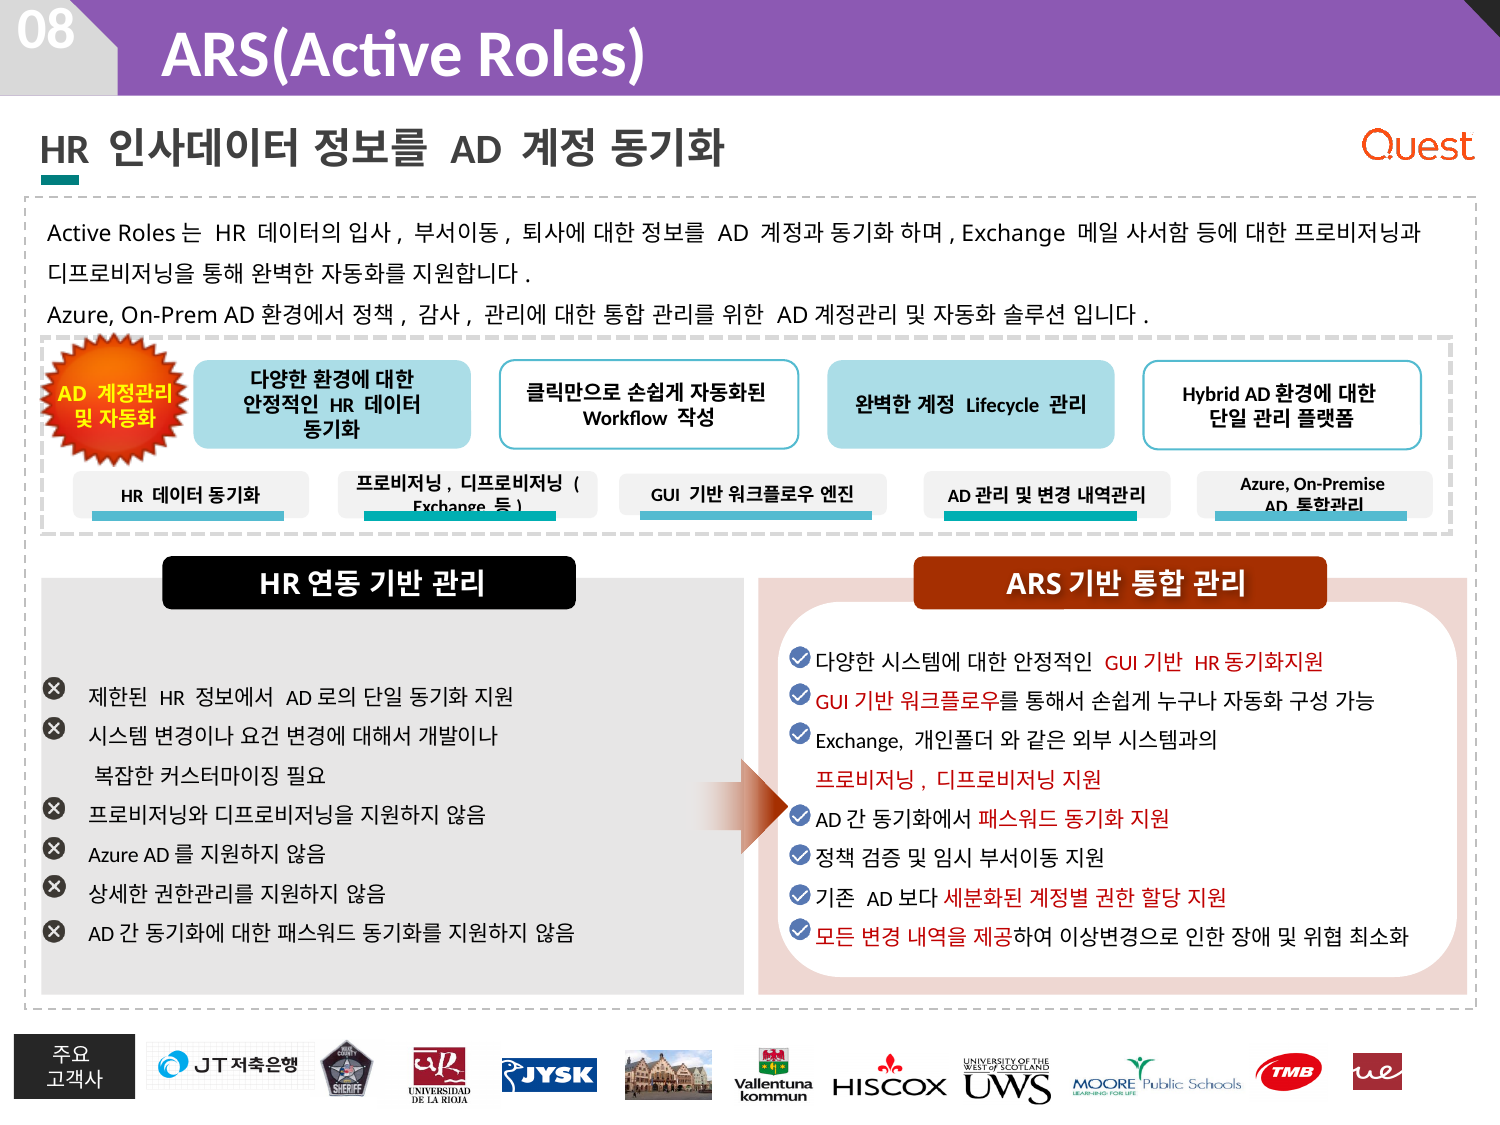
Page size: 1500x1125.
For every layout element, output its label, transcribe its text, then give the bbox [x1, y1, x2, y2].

picture [39, 671, 69, 703]
text_box ARS(Active Roles) [146, 2, 664, 97]
text_box [757, 821, 1468, 996]
text_box 주요 고객사 [13, 1034, 136, 1099]
picture [784, 678, 815, 708]
picture [784, 717, 815, 747]
picture [784, 913, 815, 943]
text_box 제한된 HR 정보에서 AD로의 단일 동기화 지원 시스템 변경이나 요건 변경에 대해서 개발이나 복잡한 커스터마이징 필요 프로비저닝와 디프로비저닝을 지원하지 않음 Azure AD를 지원하지 않음 상세한 권한관리를 지원하지 않음 AD간 동기화에 대한 패스워드 동기화를 지원하지 않음 [73, 663, 591, 954]
text_box ARS기반 통합 관리 [922, 560, 1332, 605]
picture [39, 711, 69, 743]
text_box [40, 577, 745, 996]
picture [39, 869, 70, 901]
text_box [1341, 577, 1468, 627]
picture [784, 839, 815, 868]
picture [39, 914, 69, 946]
text_box [913, 556, 1324, 609]
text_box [39, 332, 1451, 535]
text_box HR연동 기반 관리 [190, 561, 555, 604]
text_box [680, 756, 784, 856]
picture [145, 1041, 315, 1090]
picture [784, 641, 815, 671]
picture [784, 879, 815, 908]
text_box 다양한 시스템에 대한 안정적인 GUI기반 HR동기화지원 GUI기반 워크플로우를 통해서 손쉽게 누구나 자동화 구성 가능 Exchange, 개인폴더 와 같은 외부 시스템과의 프로비저닝, 디프로비저닝 지원 AD간 동기화에서 패스워드 동기화 지원 정책 검증 및 임시 부서이동 지원 기존 AD보다 세분화된 계정별 권한 할당 지원 모든 변경 내역을 제공하여 이상변경으로 인한 장애 및 위협 최소화 [800, 627, 1475, 958]
text_box Active Roles는 HR 데이터의 입사, 부서이동, 퇴사에 대한 정보를 AD 계정과 동기화 하며, Exchange 메일 사서함 등에 대한 프로비저닝과 디프로비저닝을 통해 완벽한 자동화를 지원합니다. Azure, On-Prem AD환경에서 정책, 감사, 관리에 대한 통합 관리를 위한 AD계정관리 및 자동화 솔루션 입니다. [32, 197, 1475, 336]
text_box [776, 600, 1446, 799]
text_box [776, 813, 1441, 979]
text_box [757, 577, 913, 791]
picture [39, 831, 69, 863]
picture [784, 799, 815, 829]
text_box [309, 1039, 1402, 1109]
picture [1362, 128, 1475, 160]
text_box HR 인사데이터 정보를 AD 계정 동기화 [24, 114, 759, 179]
picture [39, 791, 69, 823]
text_box 08. [0, 0, 119, 97]
text_box [161, 555, 577, 611]
